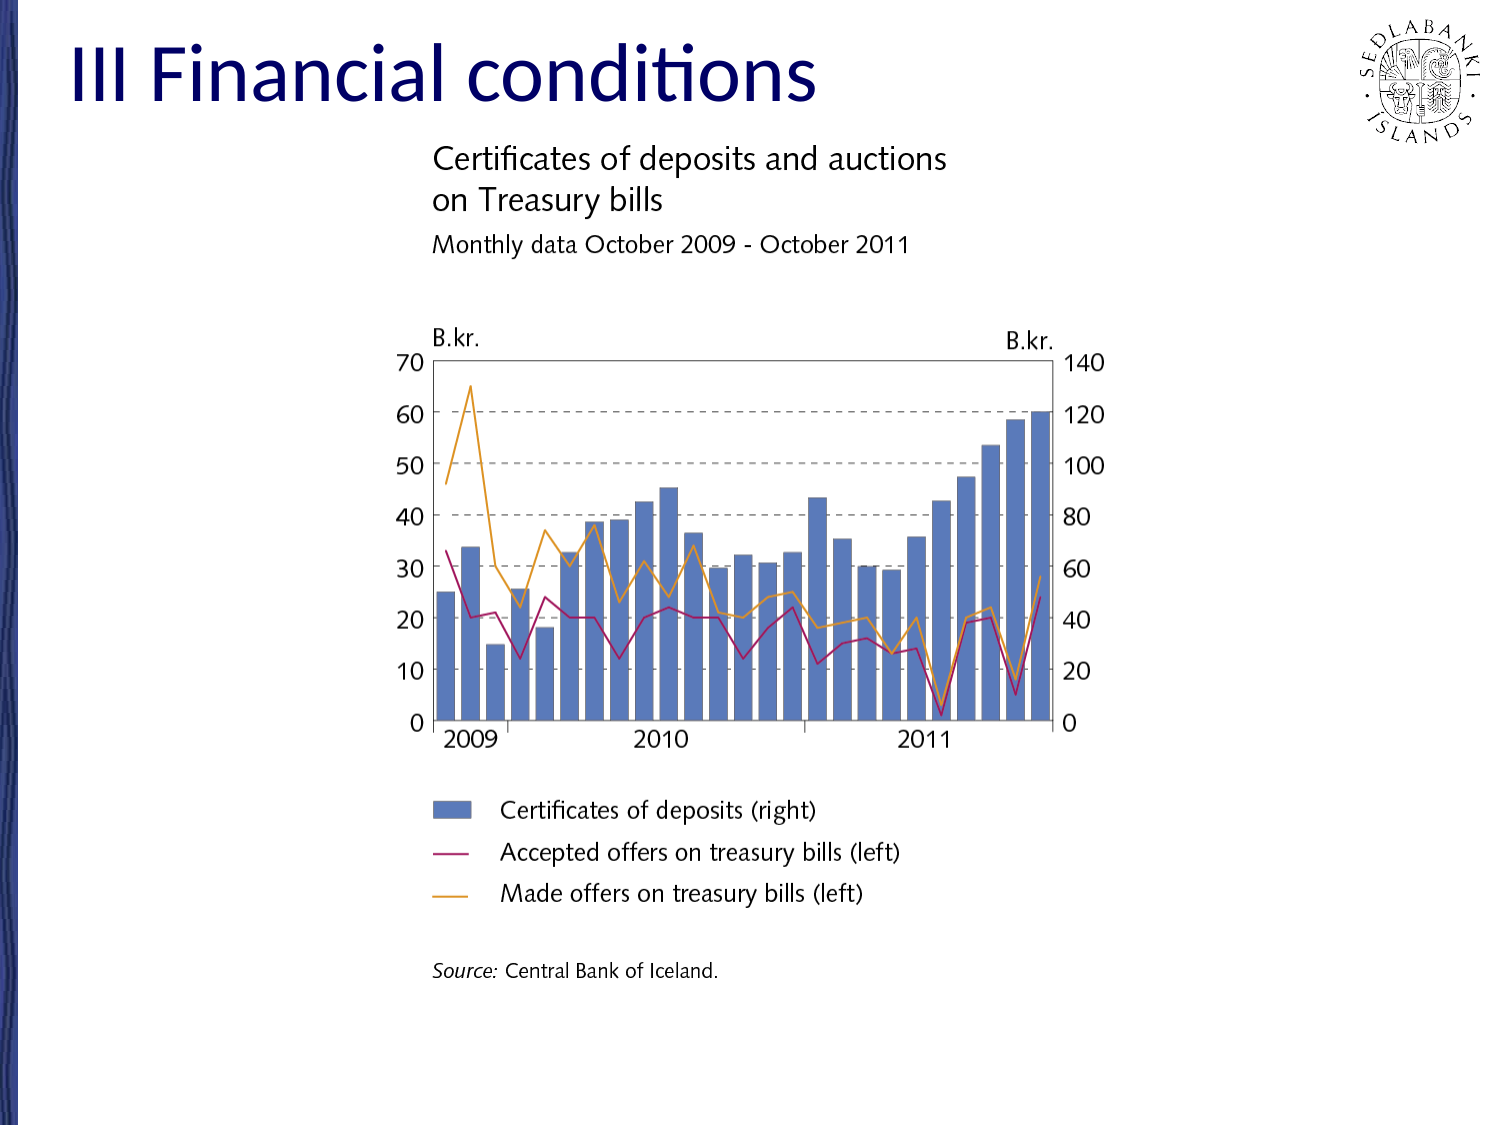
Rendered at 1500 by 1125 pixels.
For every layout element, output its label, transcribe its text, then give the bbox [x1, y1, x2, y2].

picture [1357, 18, 1482, 149]
title III Financial conditions [52, 10, 1353, 209]
picture [0, 0, 18, 1125]
picture [395, 142, 1105, 983]
